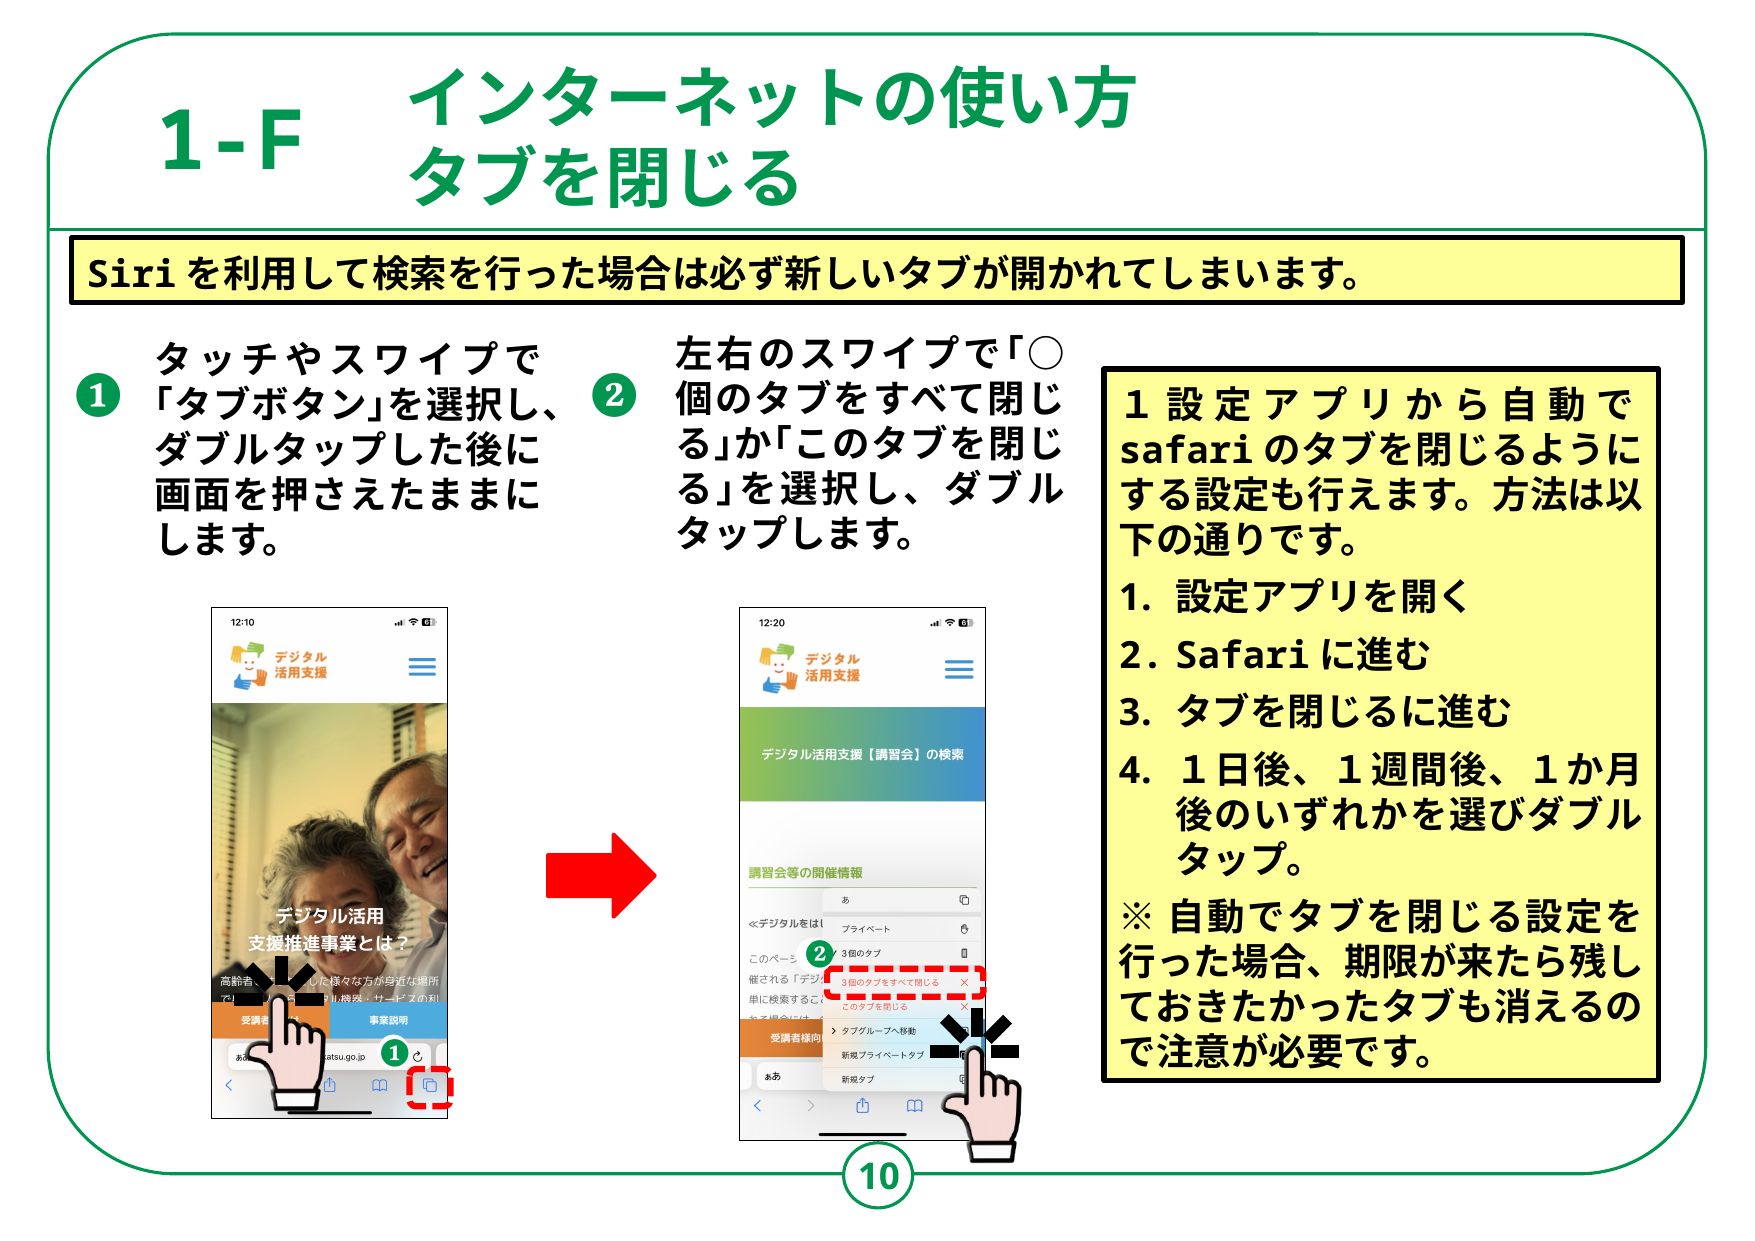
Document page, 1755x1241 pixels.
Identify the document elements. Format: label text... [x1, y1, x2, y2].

text_box [546, 832, 657, 919]
text_box ❷ [574, 342, 673, 438]
text_box 左右のスワイプで｢○個のタブをすべて閉じる｣か｢このタブを閉じる｣を選択し、ダブルタップします。 [660, 322, 1080, 563]
text_box Siriを利用して検索を行った場合は必ず新しいタブが開かれてしまいます。 [71, 237, 1683, 303]
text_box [221, 955, 349, 1116]
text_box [917, 1007, 1045, 1168]
text_box インターネットの使い方 タブを閉じる [405, 55, 1140, 216]
picture [739, 607, 987, 1142]
picture [211, 607, 449, 1120]
text_box ❶ [58, 342, 139, 438]
text_box 1-F [141, 78, 321, 194]
text_box タッチやスワイプで｢タブボタン｣を選択し、ダブルタップした後に画面を押さえたままにします。 [139, 328, 558, 569]
text_box １設定アプリから自動でsafariのタブを閉じるようにする設定も行えます。方法は以下の通りです。 設定アプリを開く Safariに進む タブを閉じるに進む １日後、１週間後、１か月後のいずれかを選びダブルタップ。 ※自動でタブを閉じる設定を行った場合、期限が来たら残しておきたかったタブも消えるので注意が必要です。 [1103, 368, 1659, 1081]
